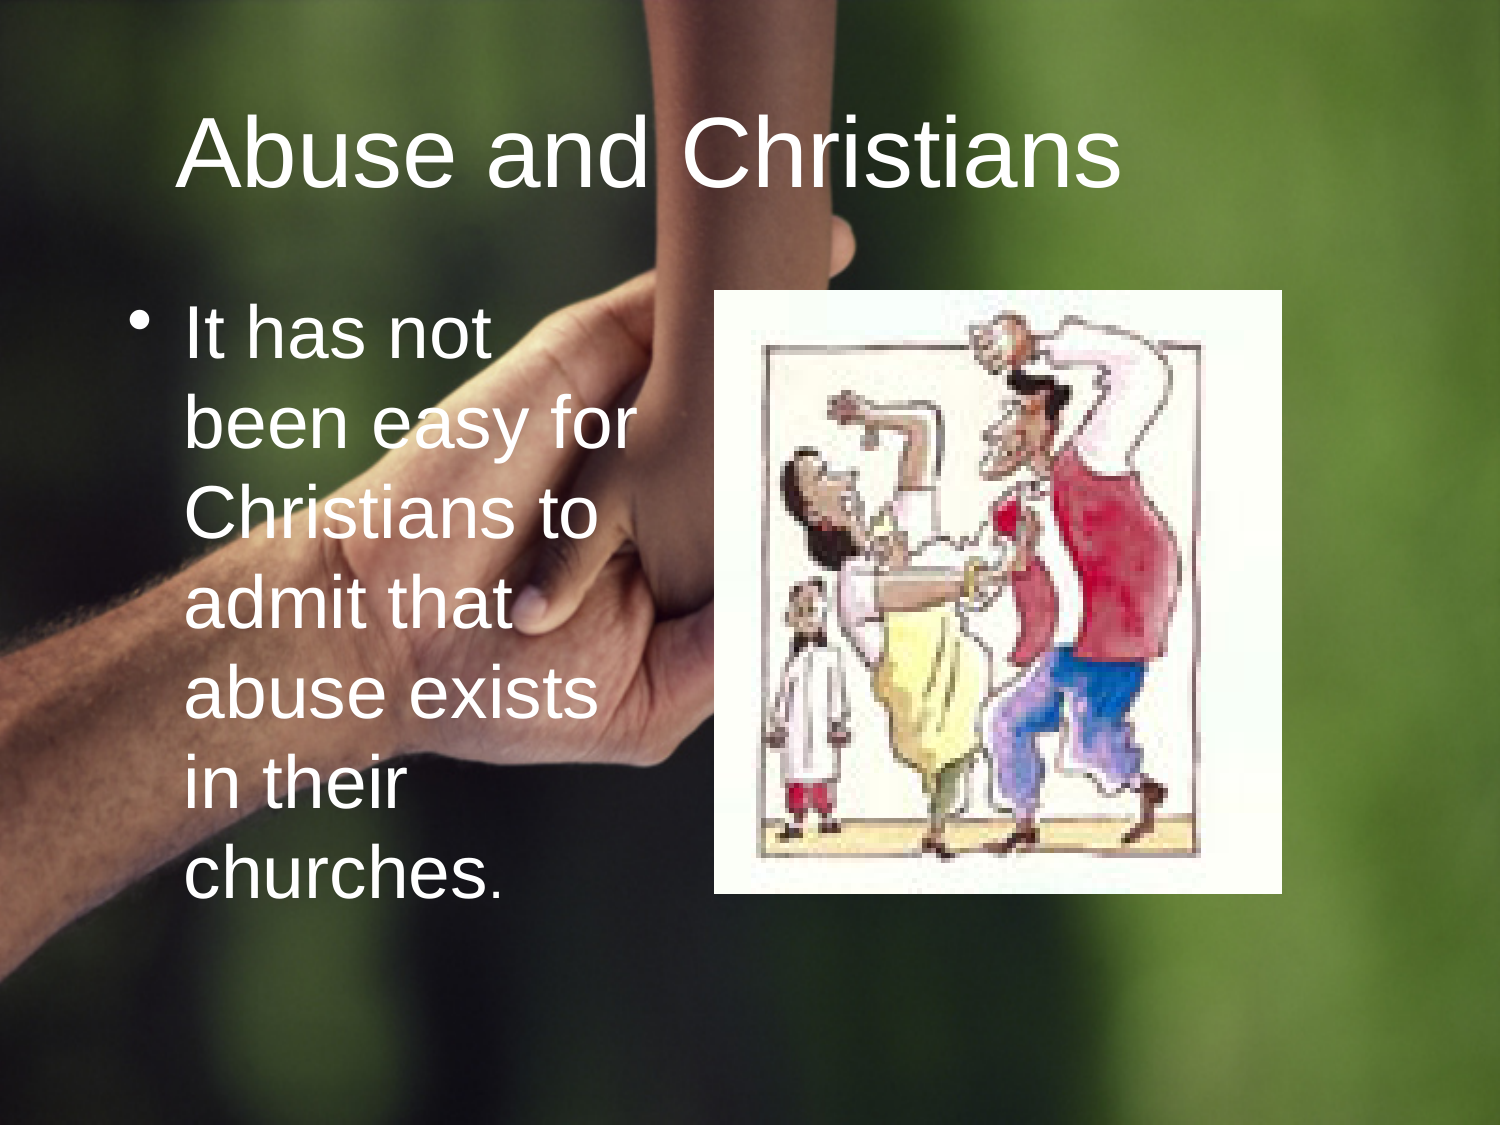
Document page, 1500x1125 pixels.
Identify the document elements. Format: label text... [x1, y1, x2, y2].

title Abuse and Christians [0, 74, 1301, 341]
picture [0, 0, 1500, 1125]
list It has not been easy for Christians to admit that abuse exists in their churches. [112, 276, 688, 1008]
